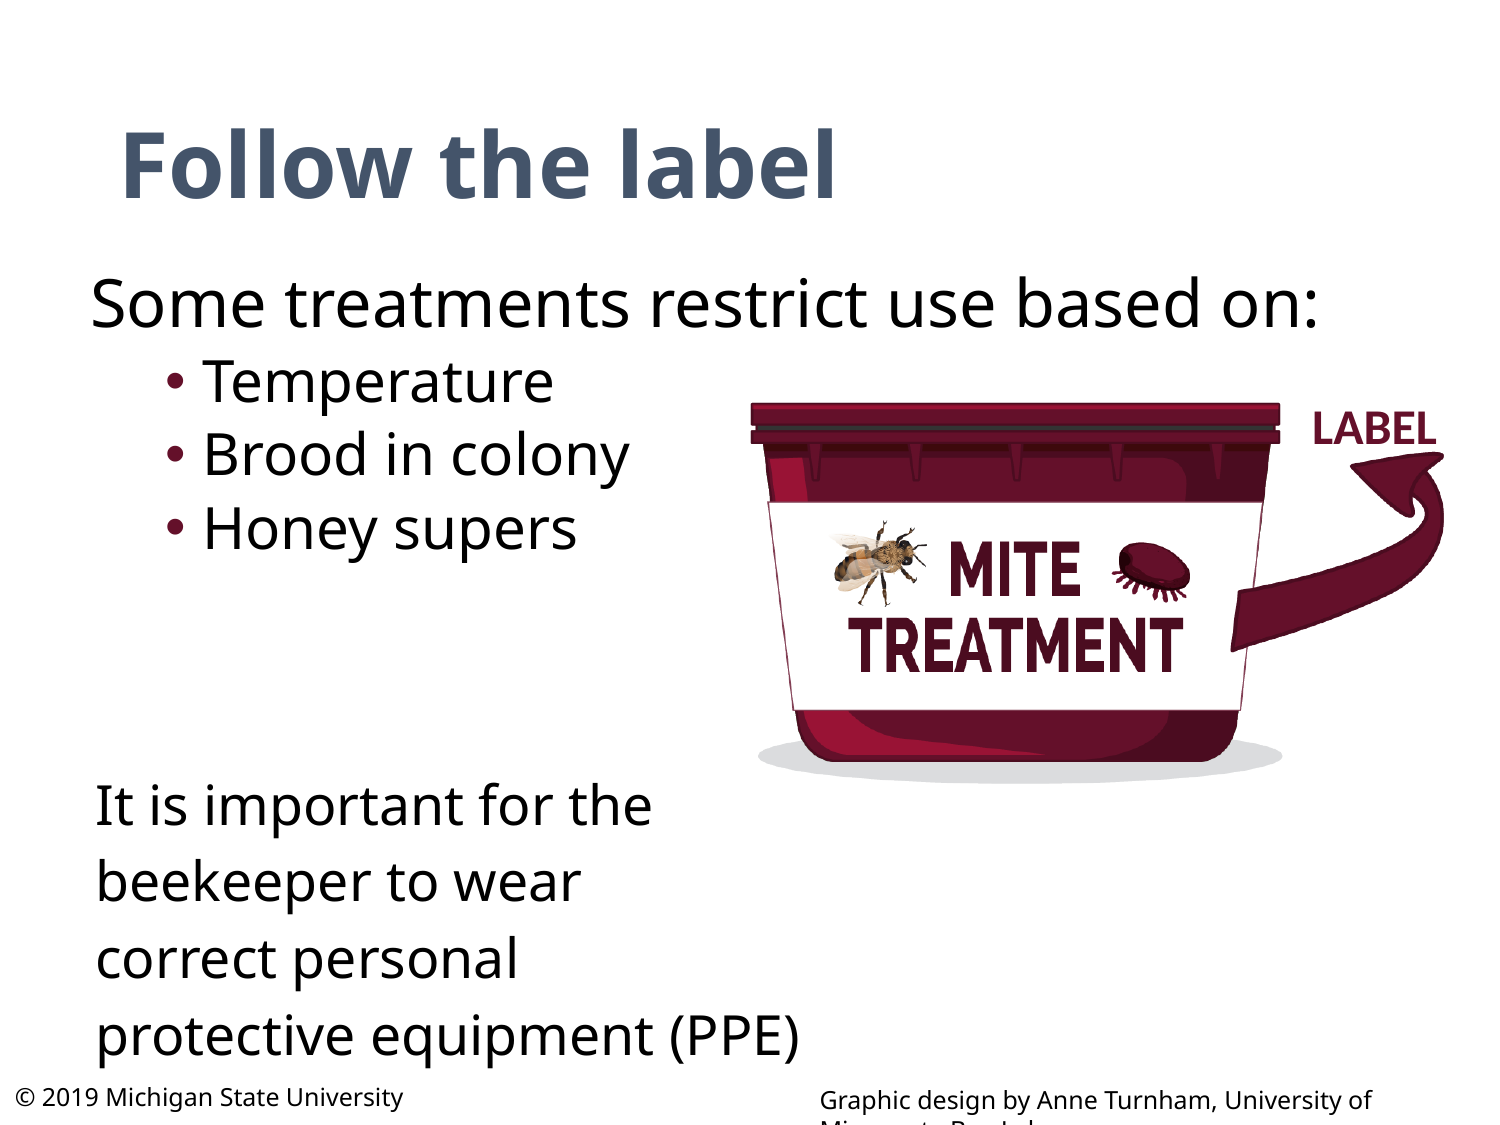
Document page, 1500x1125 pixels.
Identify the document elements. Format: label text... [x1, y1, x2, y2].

list Some treatments restrict use based on: Temperature Brood in colony Honey supers [75, 262, 1420, 617]
text_box © 2019 Michigan State University [0, 1074, 524, 1120]
text_box Graphic design by Anne Turnham, University of Minnesota Bee Lab [804, 1077, 1500, 1125]
title Follow the label [103, 59, 1397, 262]
picture [749, 402, 1444, 784]
text_box It is important for the beekeeper to wear correct personal protective equipment (PPE) [80, 609, 898, 1080]
text_box LABEL [1297, 387, 1500, 463]
